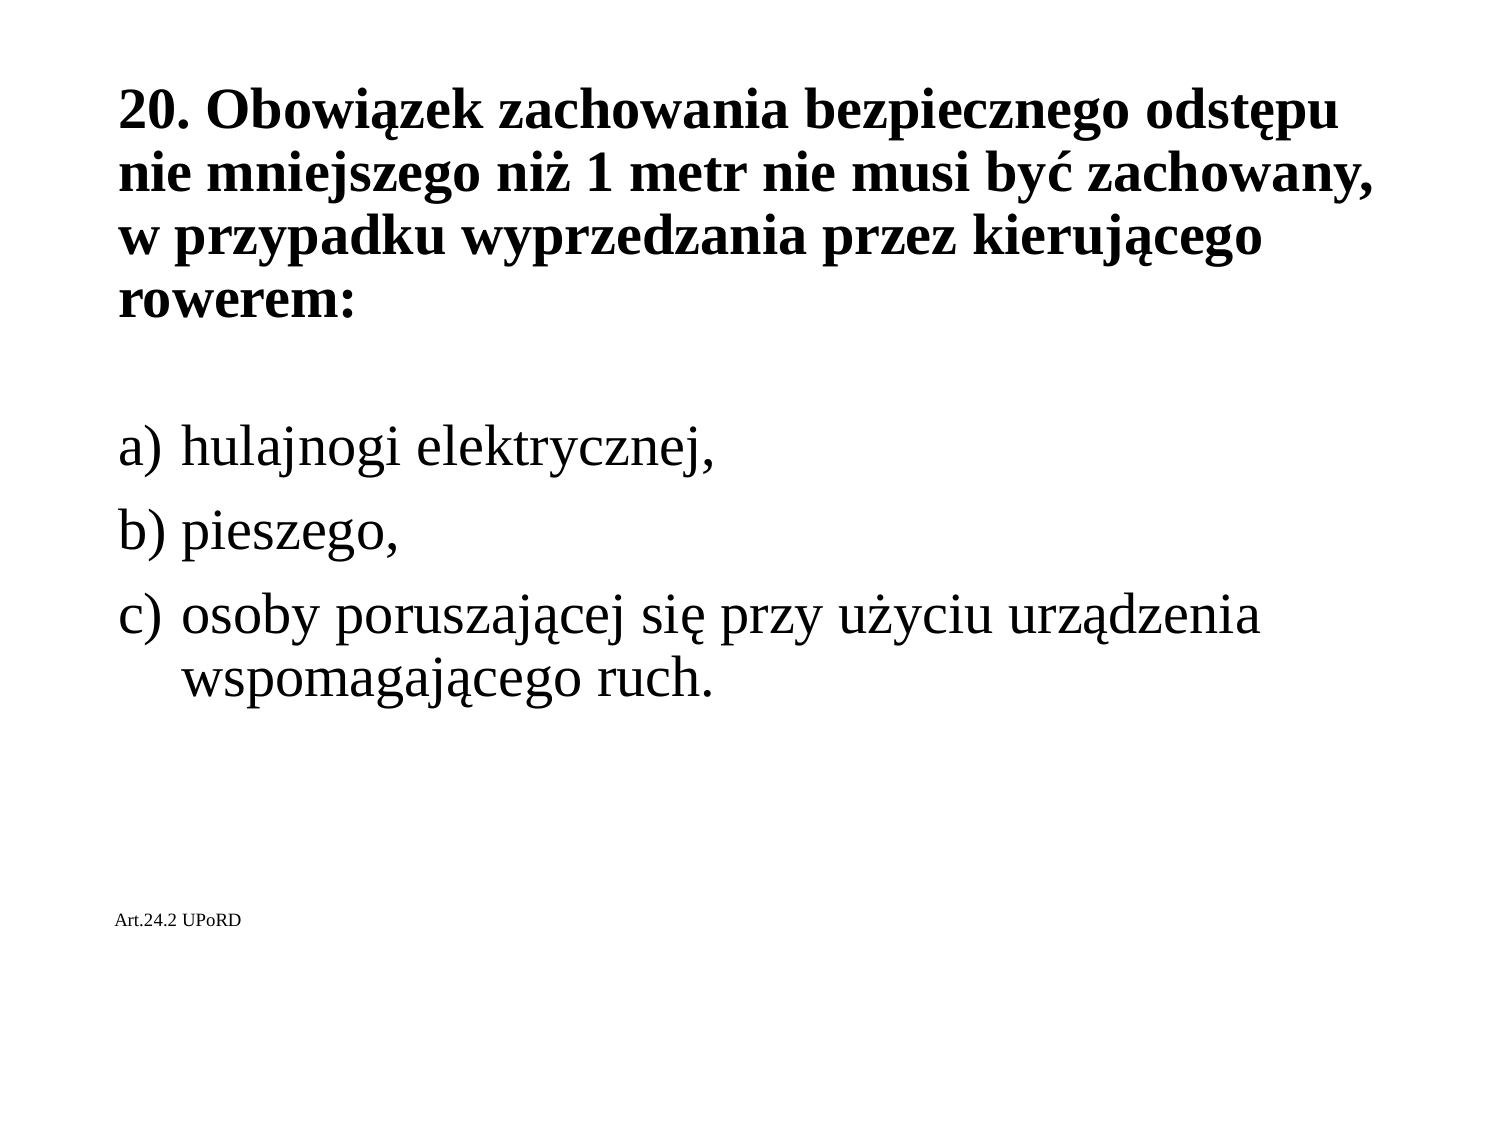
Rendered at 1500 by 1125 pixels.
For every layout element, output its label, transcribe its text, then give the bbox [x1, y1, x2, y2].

text_box Art.24.2 UPoRD [103, 885, 1397, 956]
title 20. Obowiązek zachowania bezpiecznego odstępu nie mniejszego niż 1 metr nie musi być zachowany, w przypadku wyprzedzania przez kierującego rowerem: [102, 91, 1398, 318]
list hulajnogi elektrycznej, pieszego, osoby poruszającej się przy użyciu urządzenia wspomagającego ruch. [102, 407, 1398, 803]
